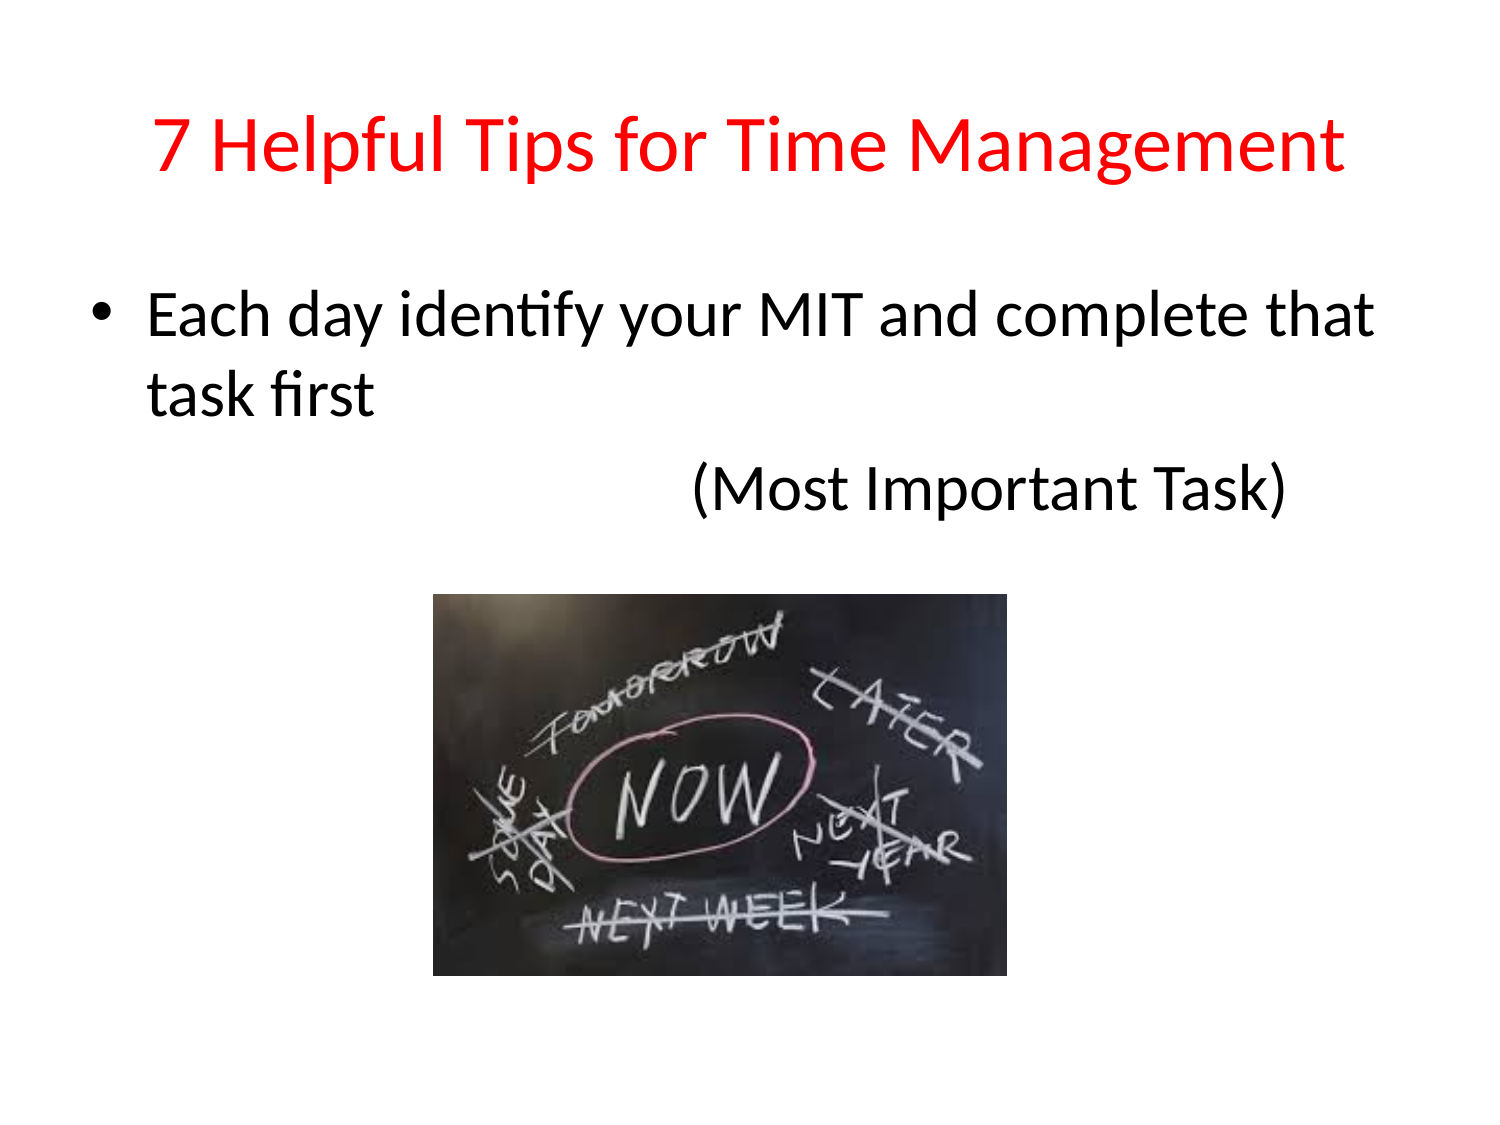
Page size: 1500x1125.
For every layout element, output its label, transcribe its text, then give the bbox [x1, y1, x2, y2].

list Each day identify your MIT and complete that task first (Most Important Task) [75, 262, 1425, 1005]
picture [433, 594, 1007, 976]
title 7 Helpful Tips for Time Management [75, 45, 1425, 233]
